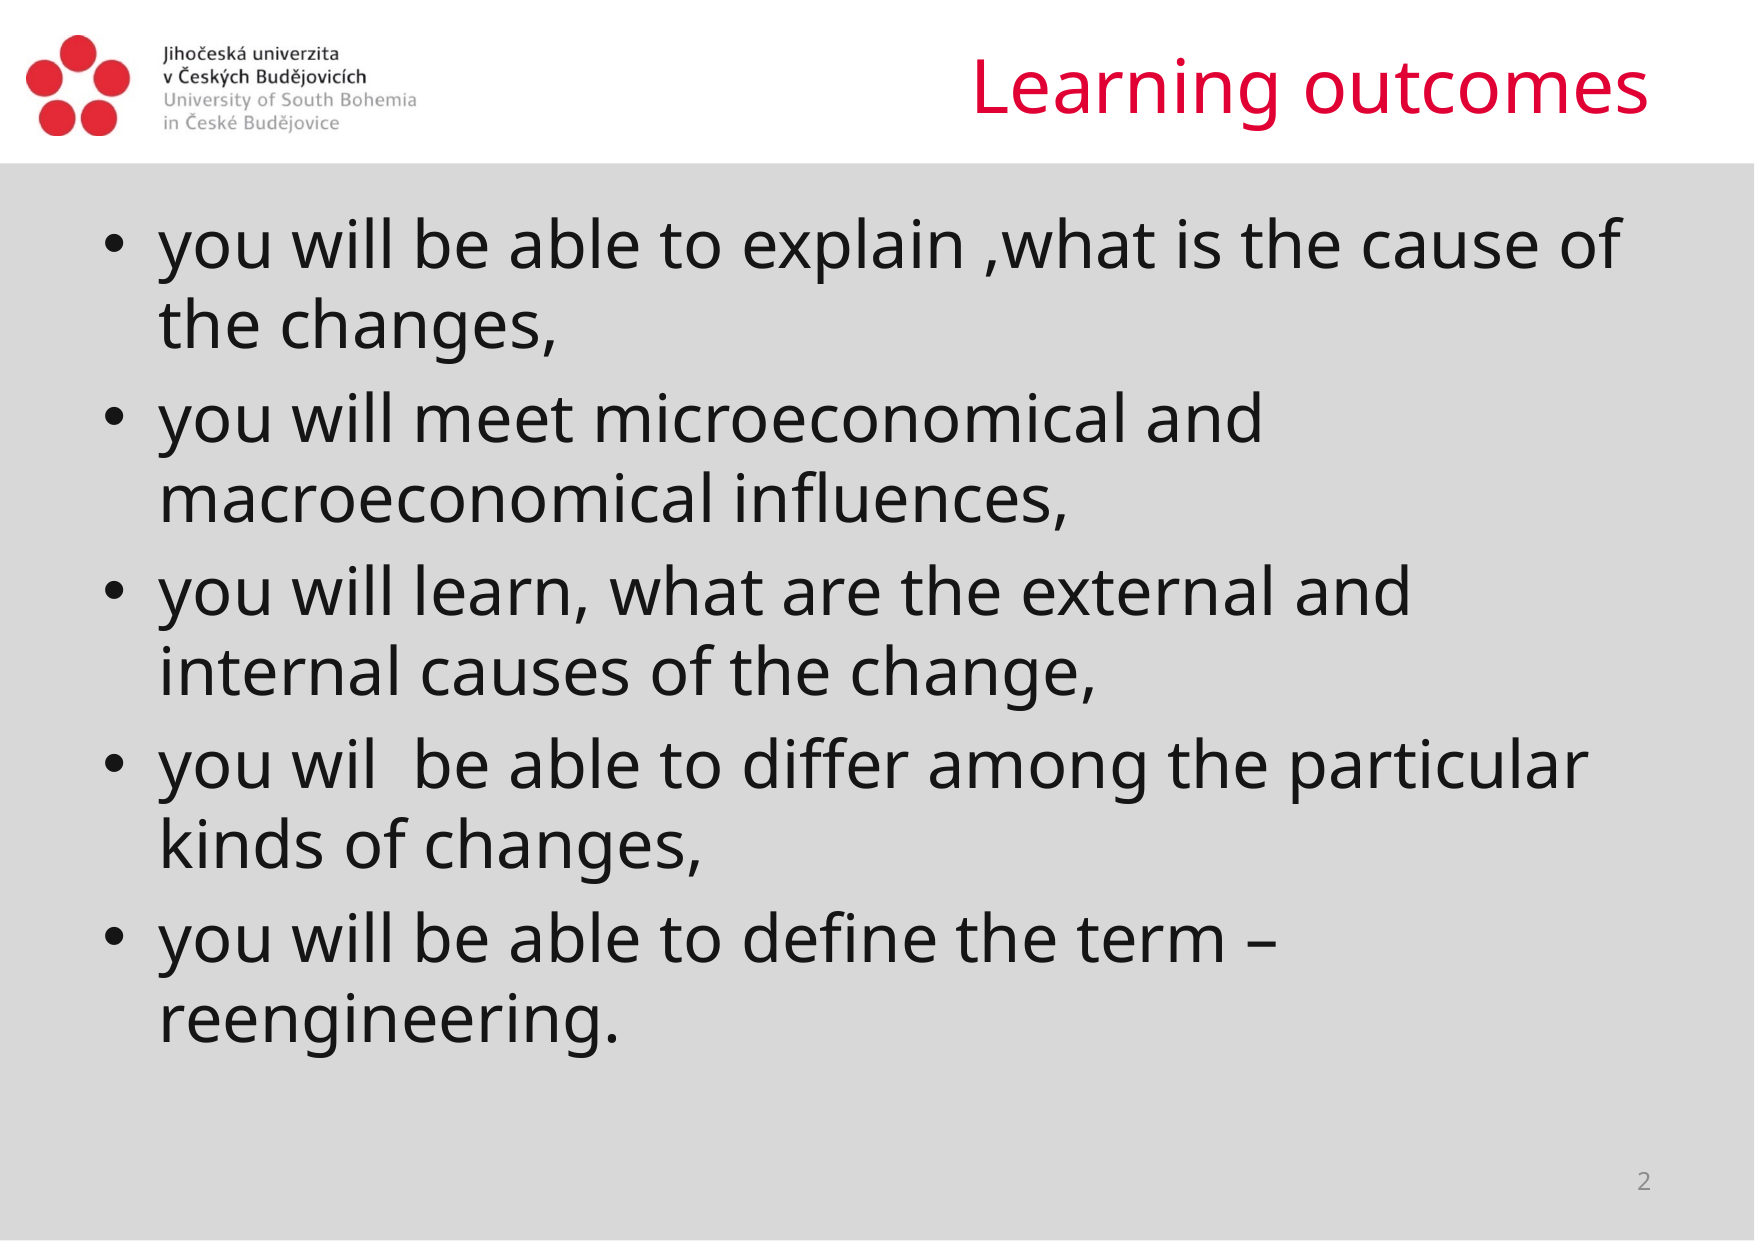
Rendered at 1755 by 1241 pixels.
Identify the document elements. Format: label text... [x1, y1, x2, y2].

slide_number 2 [1257, 1149, 1667, 1216]
list you will be able to explain ,what is the cause of the changes, you will meet microeconomical and macroeconomical influences, you will learn, what are the external and internal causes of the change, you wil be able to differ among the particular kinds of changes, you will be able to define the term – reengineering. [87, 194, 1667, 1109]
picture [26, 35, 417, 136]
title Learning outcomes [448, 29, 1667, 139]
